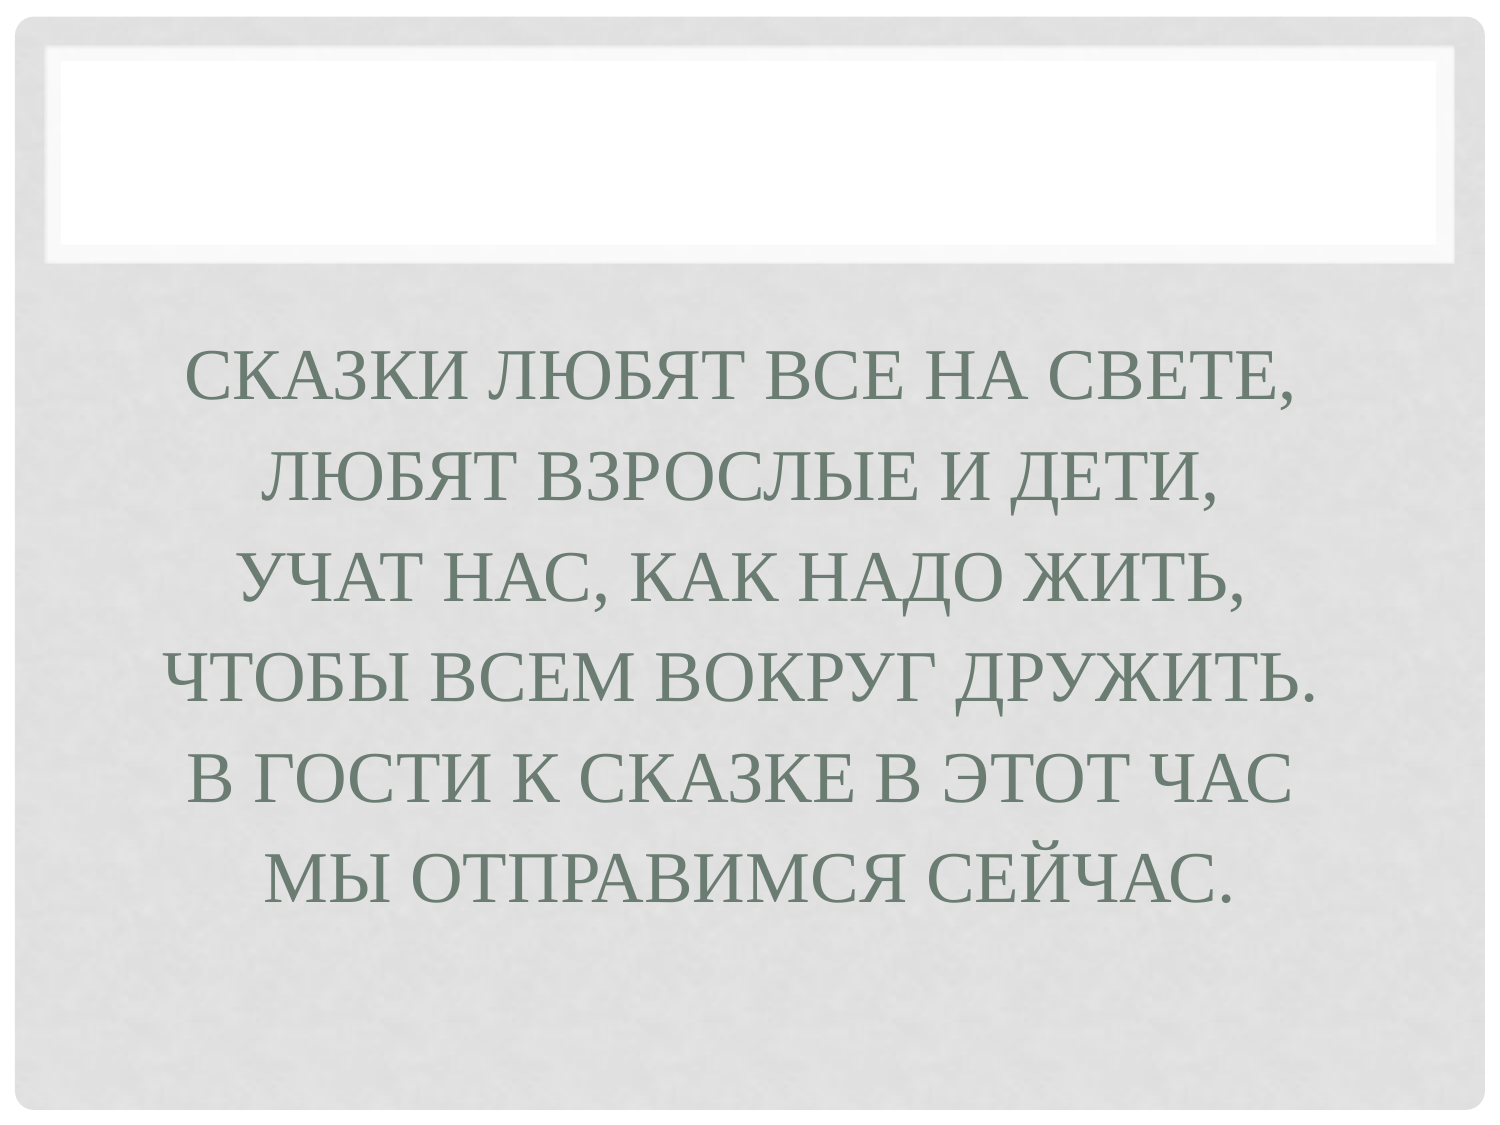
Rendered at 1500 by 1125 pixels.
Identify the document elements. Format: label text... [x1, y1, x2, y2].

title Сказки любят все на свете, Любят взрослые и дети, Учат нас, как надо жить, Чтобы всем вокруг дружить. В гости к сказке в этот час Мы отправимся сейчас. [75, 208, 1425, 1024]
